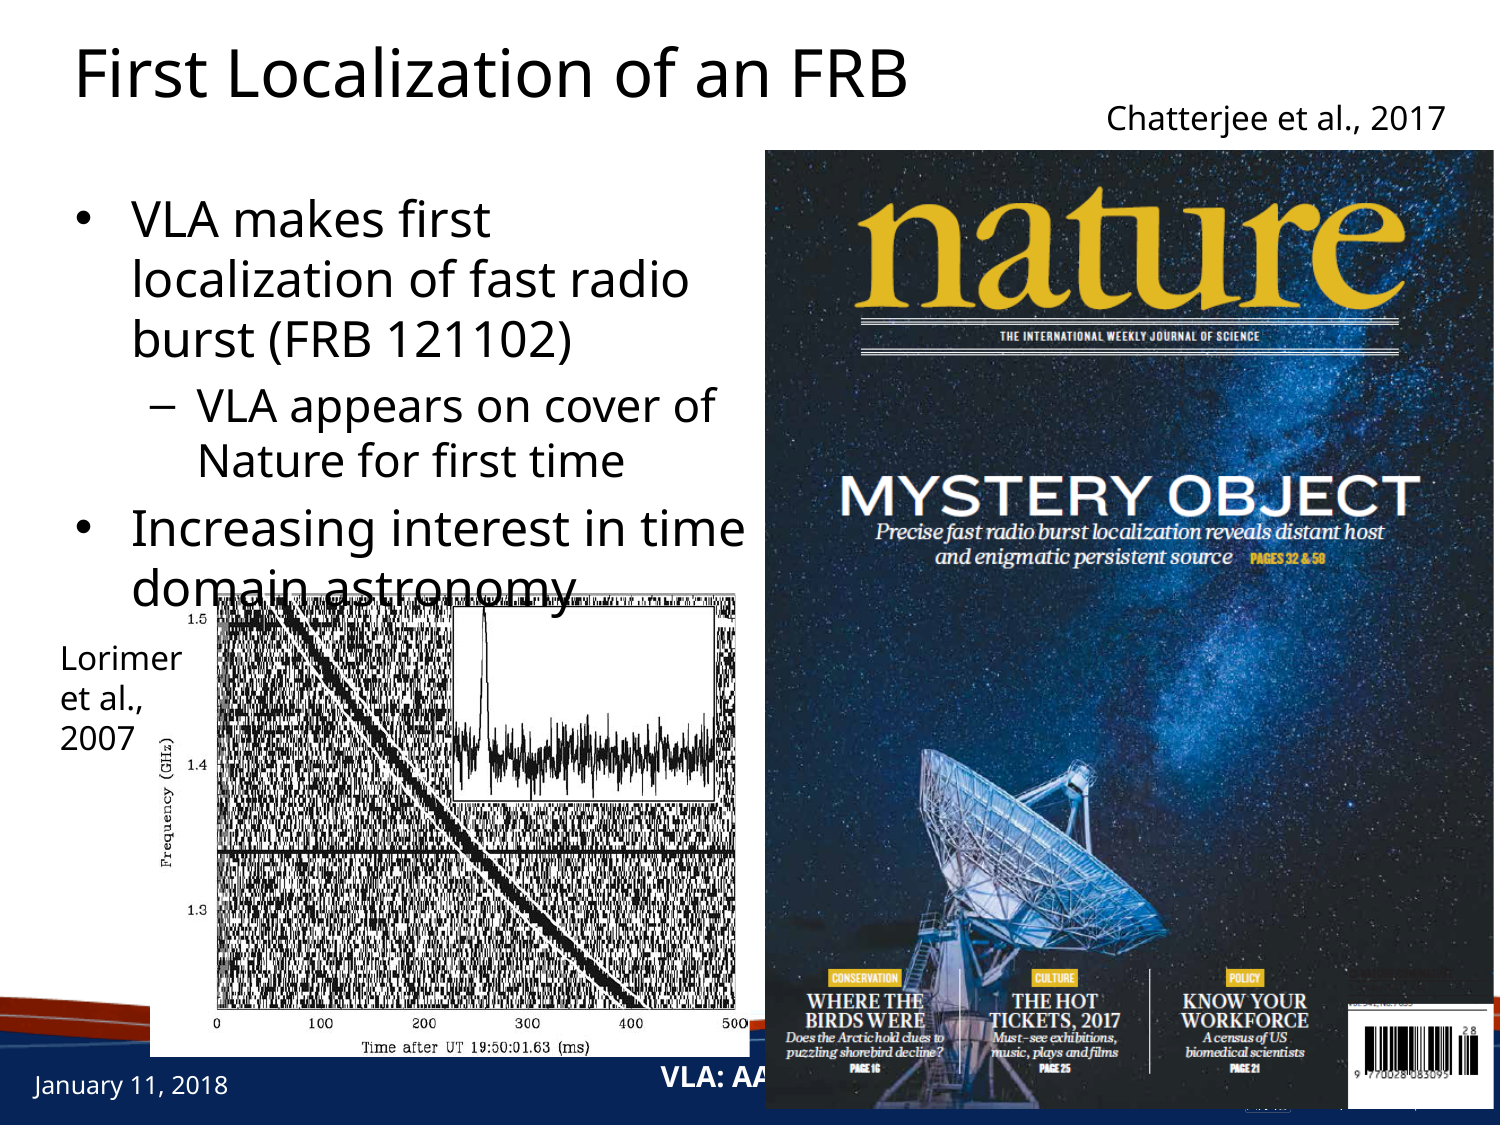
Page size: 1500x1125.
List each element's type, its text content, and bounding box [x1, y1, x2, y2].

list VLA makes first localization of fast radio burst (FRB 121102) VLA appears on cover of Nature for first time Increasing interest in time domain astronomy [60, 179, 759, 549]
text_box Chatterjee et al., 2017 [1091, 89, 1462, 145]
list First Localization of an FRB [41, 23, 1458, 103]
text_box Lorimer et al., 2007 [45, 629, 144, 765]
picture [0, 149, 1500, 1118]
